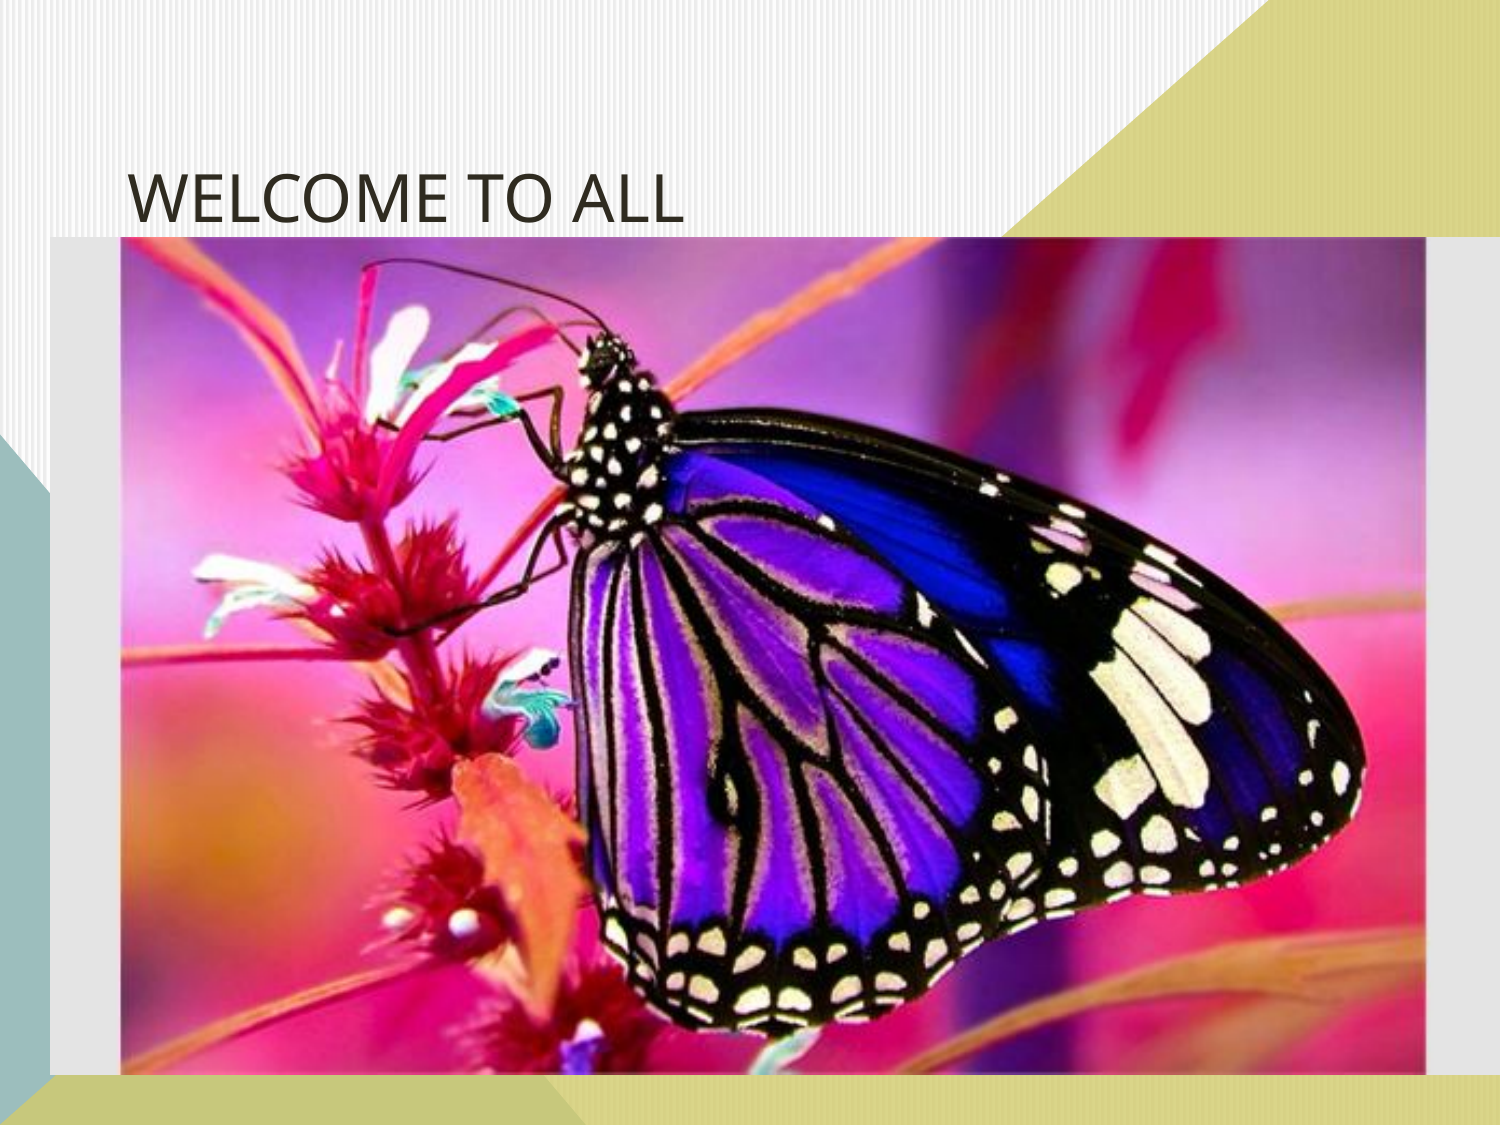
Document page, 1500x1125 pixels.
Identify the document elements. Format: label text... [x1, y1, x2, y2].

title Welcome to all [112, 62, 1388, 235]
picture [49, 237, 1500, 1076]
